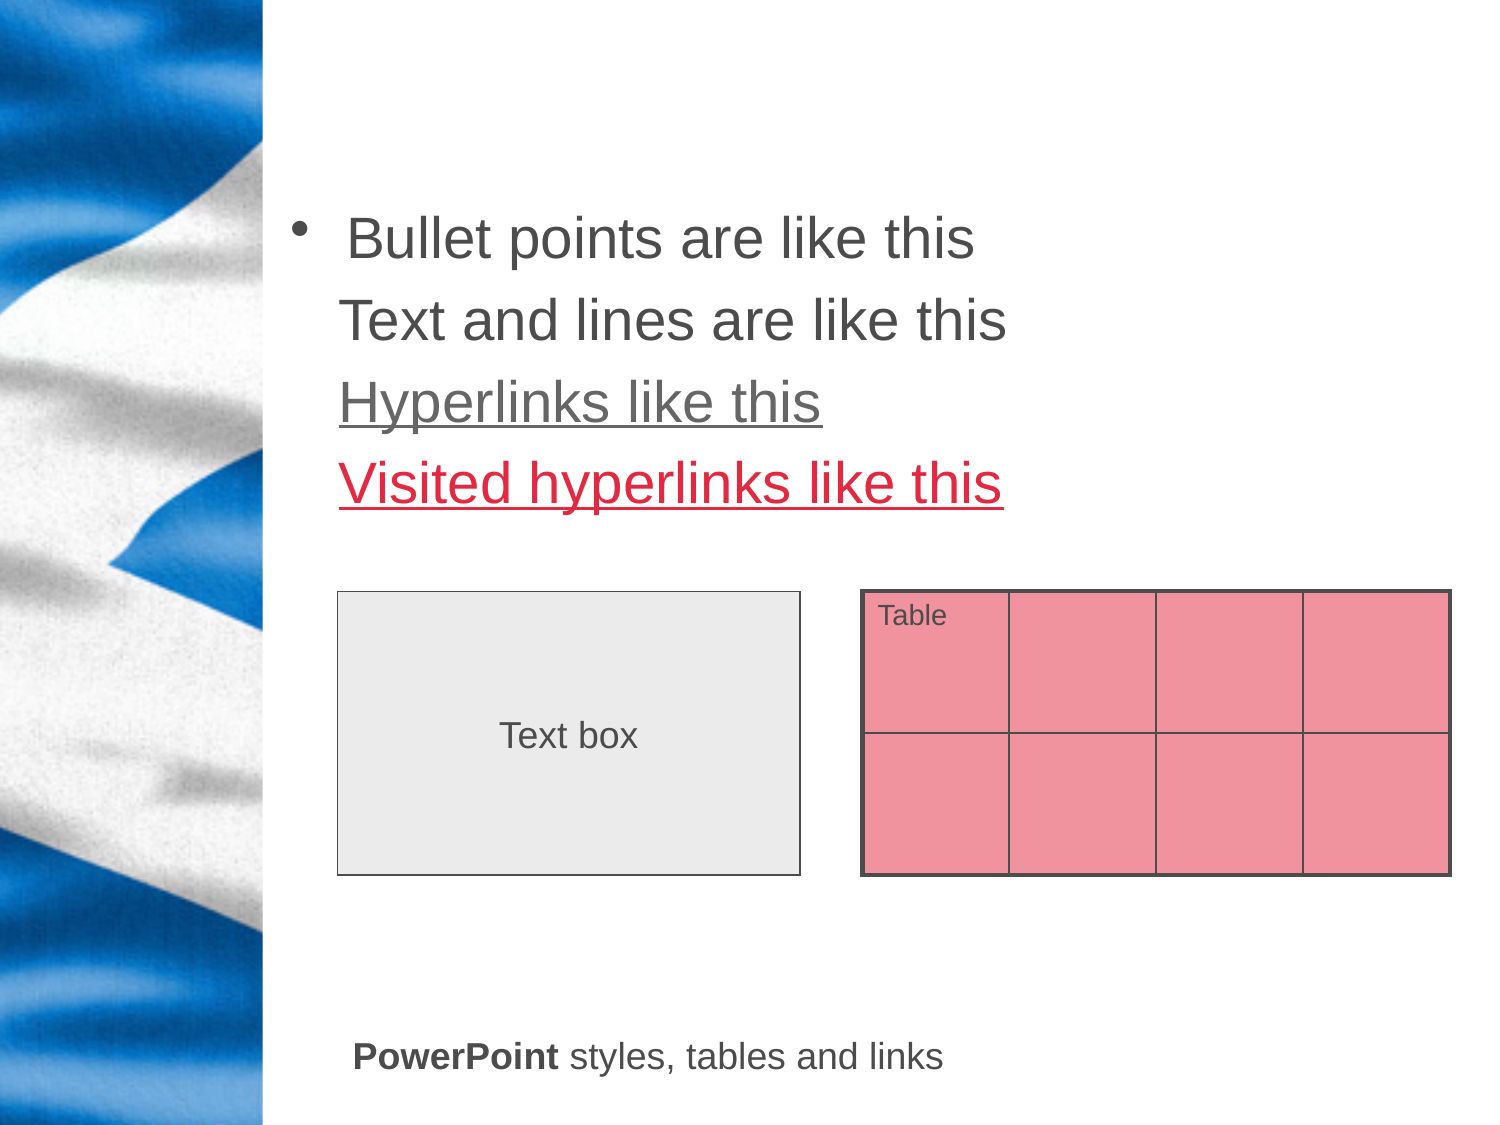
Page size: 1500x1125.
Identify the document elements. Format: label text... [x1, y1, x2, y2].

table_header [1304, 593, 1448, 732]
table_header [1157, 593, 1302, 732]
list Bullet points are like this Text and lines are like this Hyperlinks like this Visited hyperlinks like this [275, 192, 1088, 800]
text_box Text box [337, 591, 800, 875]
table_cell [1157, 734, 1302, 873]
table_header [1010, 593, 1155, 732]
table_cell [1010, 734, 1155, 873]
picture [0, 0, 262, 1125]
table_cell [1304, 734, 1448, 873]
table_header Table [865, 593, 1008, 732]
table_cell [865, 734, 1008, 873]
text_box PowerPoint styles, tables and links [337, 1024, 960, 1085]
